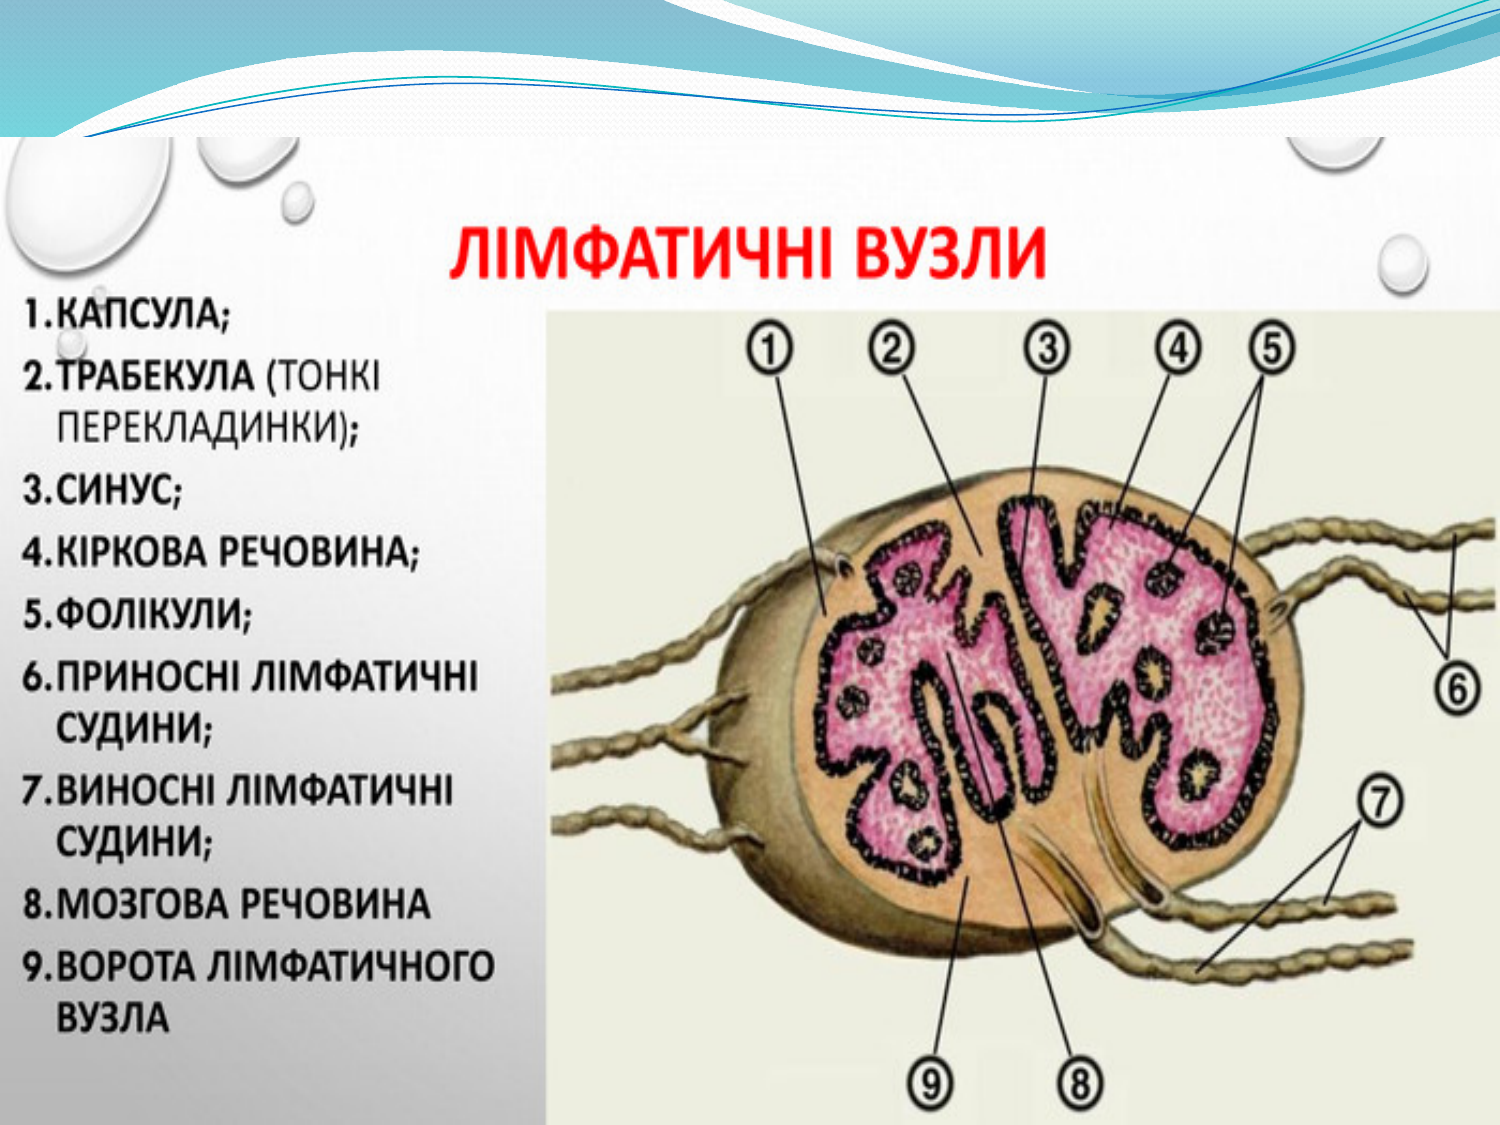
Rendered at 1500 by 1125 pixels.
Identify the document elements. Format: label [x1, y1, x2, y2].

picture [0, 136, 1500, 1125]
